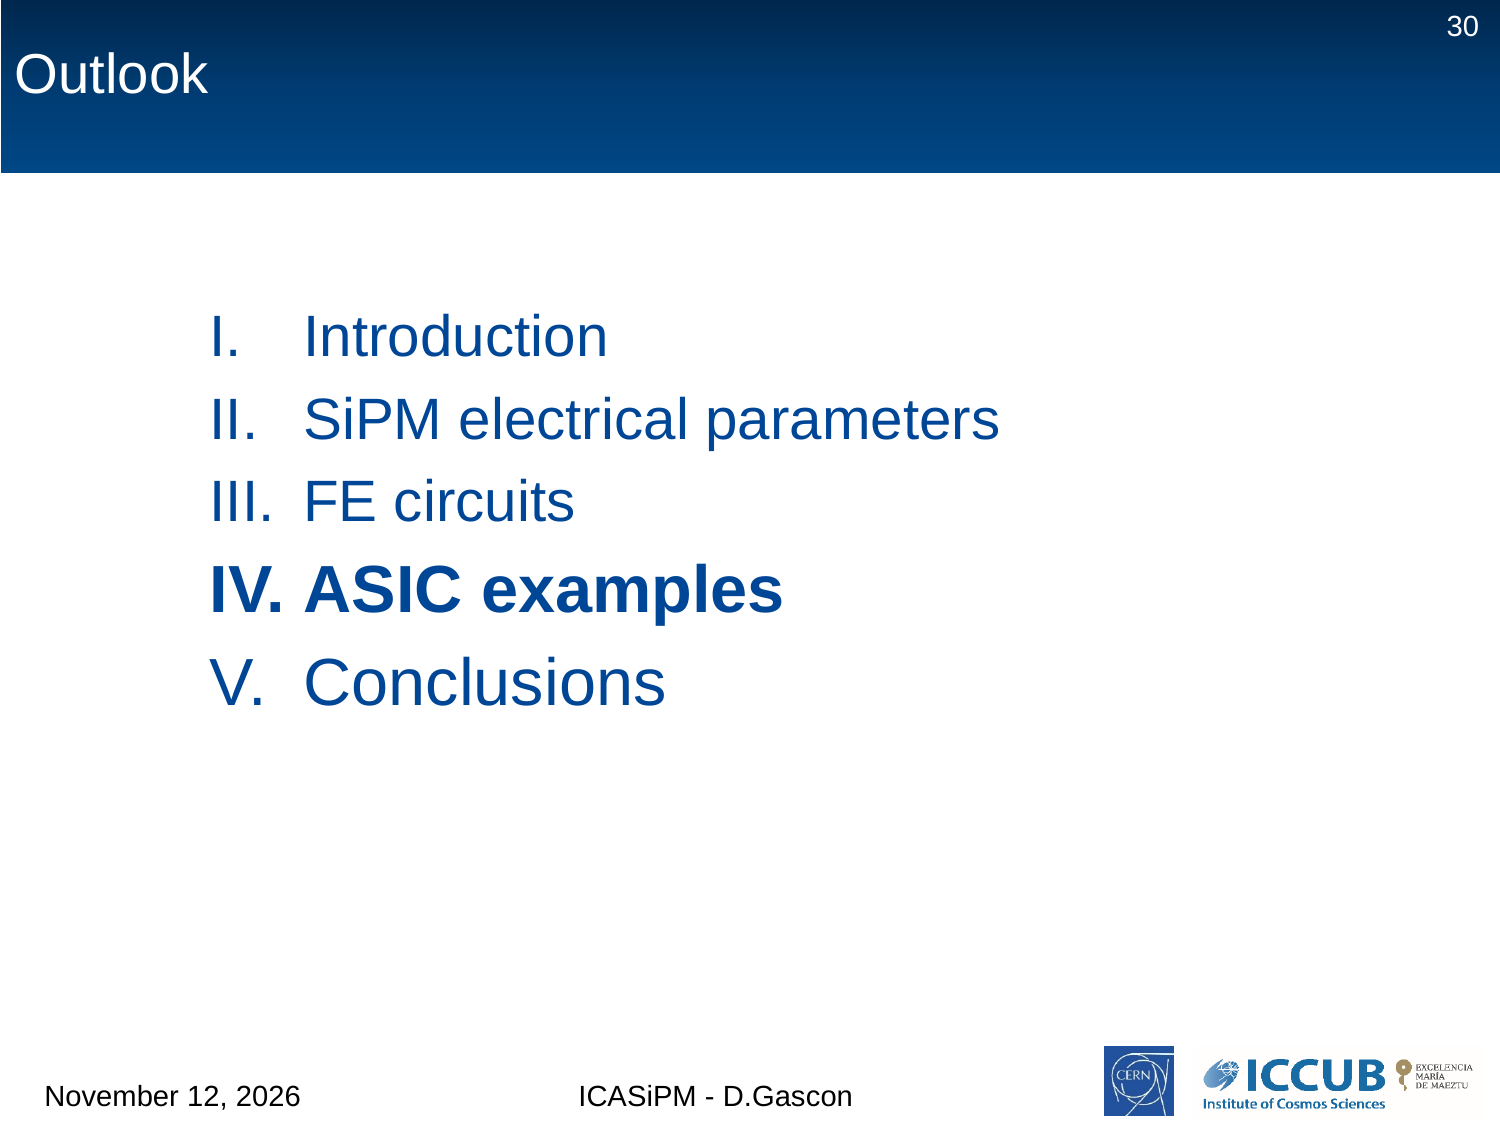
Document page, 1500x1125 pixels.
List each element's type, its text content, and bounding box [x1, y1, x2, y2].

list Introduction SiPM electrical parameters FE circuits ASIC examples Conclusions [194, 290, 1388, 799]
title Outlook [0, 0, 1289, 142]
slide_number 30 [1340, 0, 1495, 53]
picture [1, 0, 1500, 173]
picture [1193, 1046, 1483, 1121]
picture [1104, 1046, 1174, 1116]
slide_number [29, 1069, 343, 1116]
text_box [785, 314, 998, 528]
footer ICASiPM - D.Gascon [478, 1069, 954, 1116]
